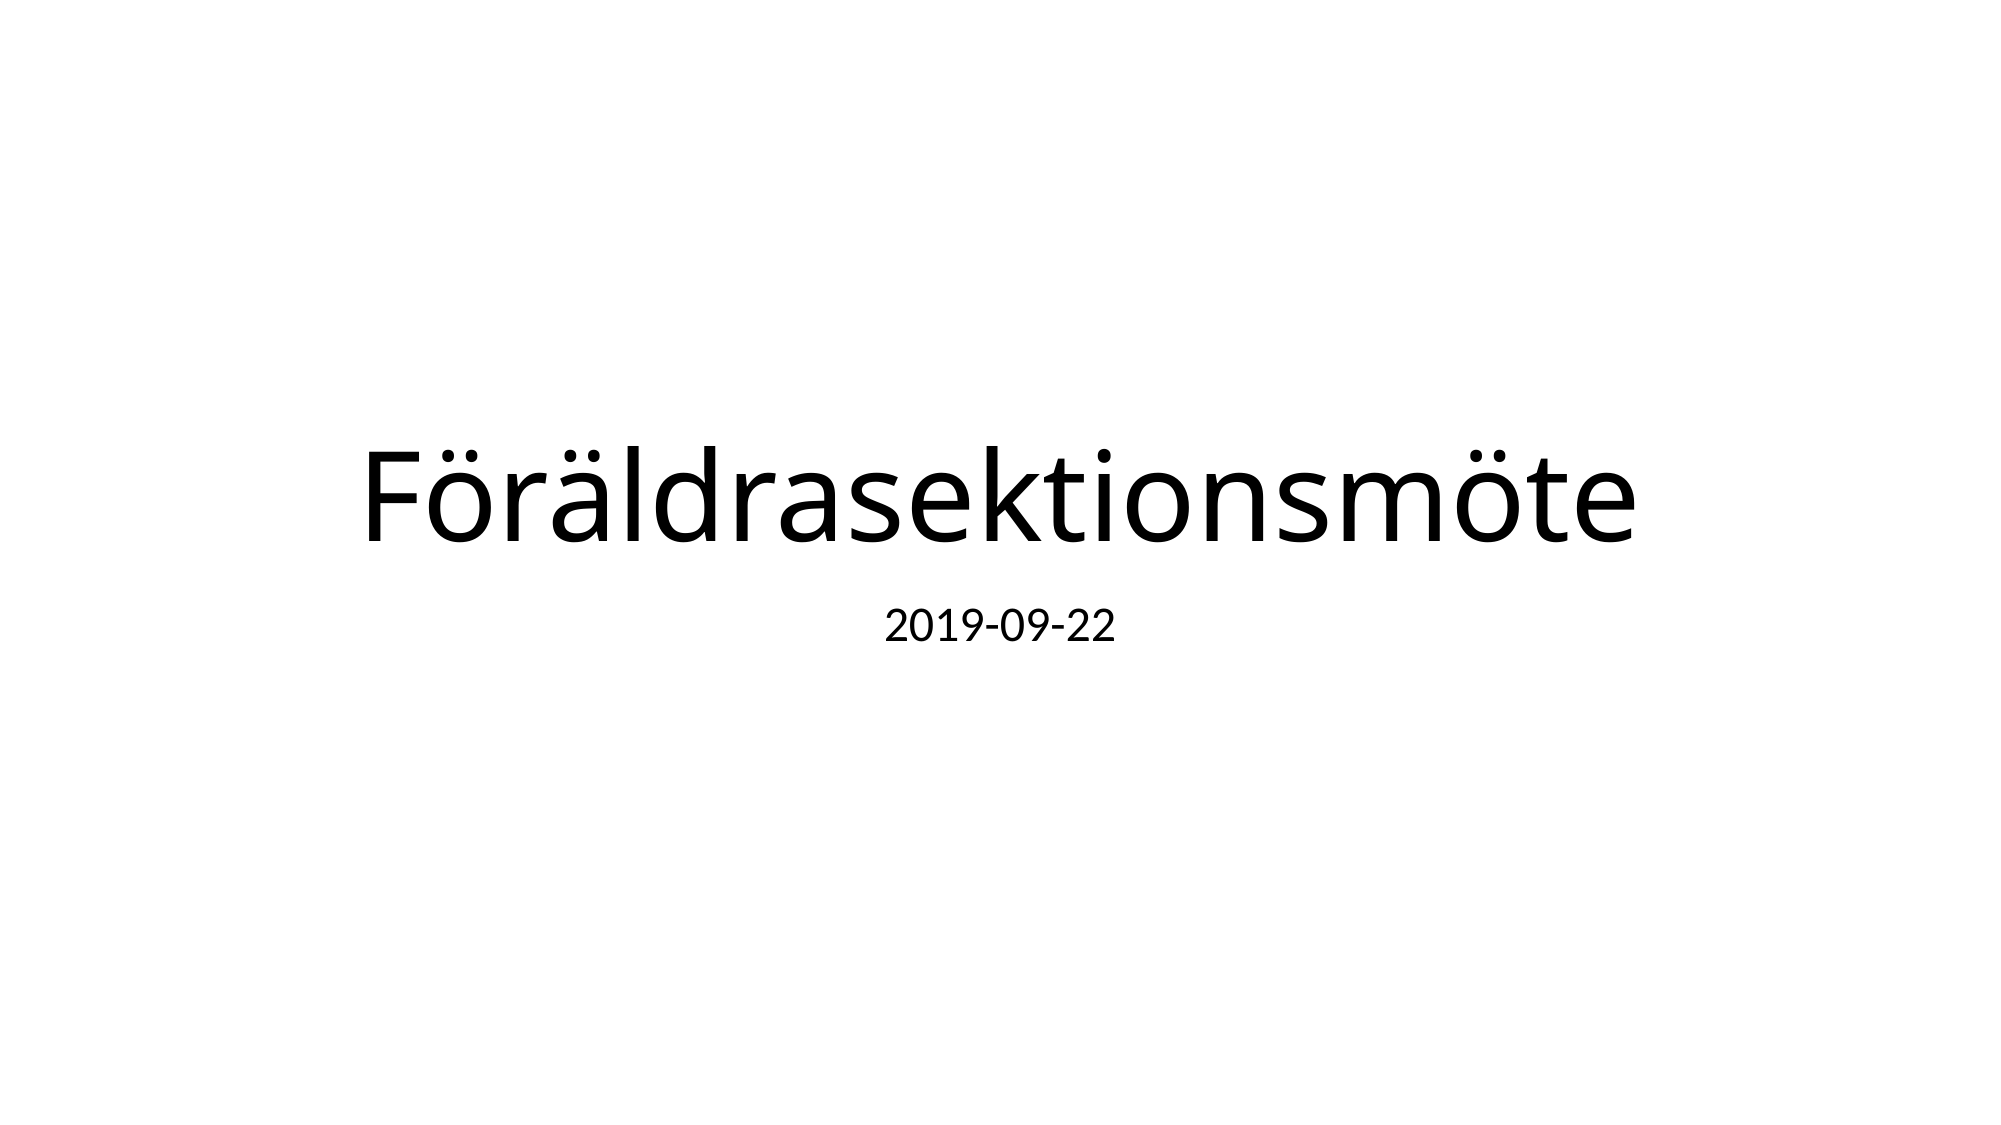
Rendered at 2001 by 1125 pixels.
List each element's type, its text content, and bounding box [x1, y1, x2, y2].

subtitle 2019-09-22 [249, 590, 1750, 863]
title Föräldrasektionsmöte [249, 184, 1750, 576]
